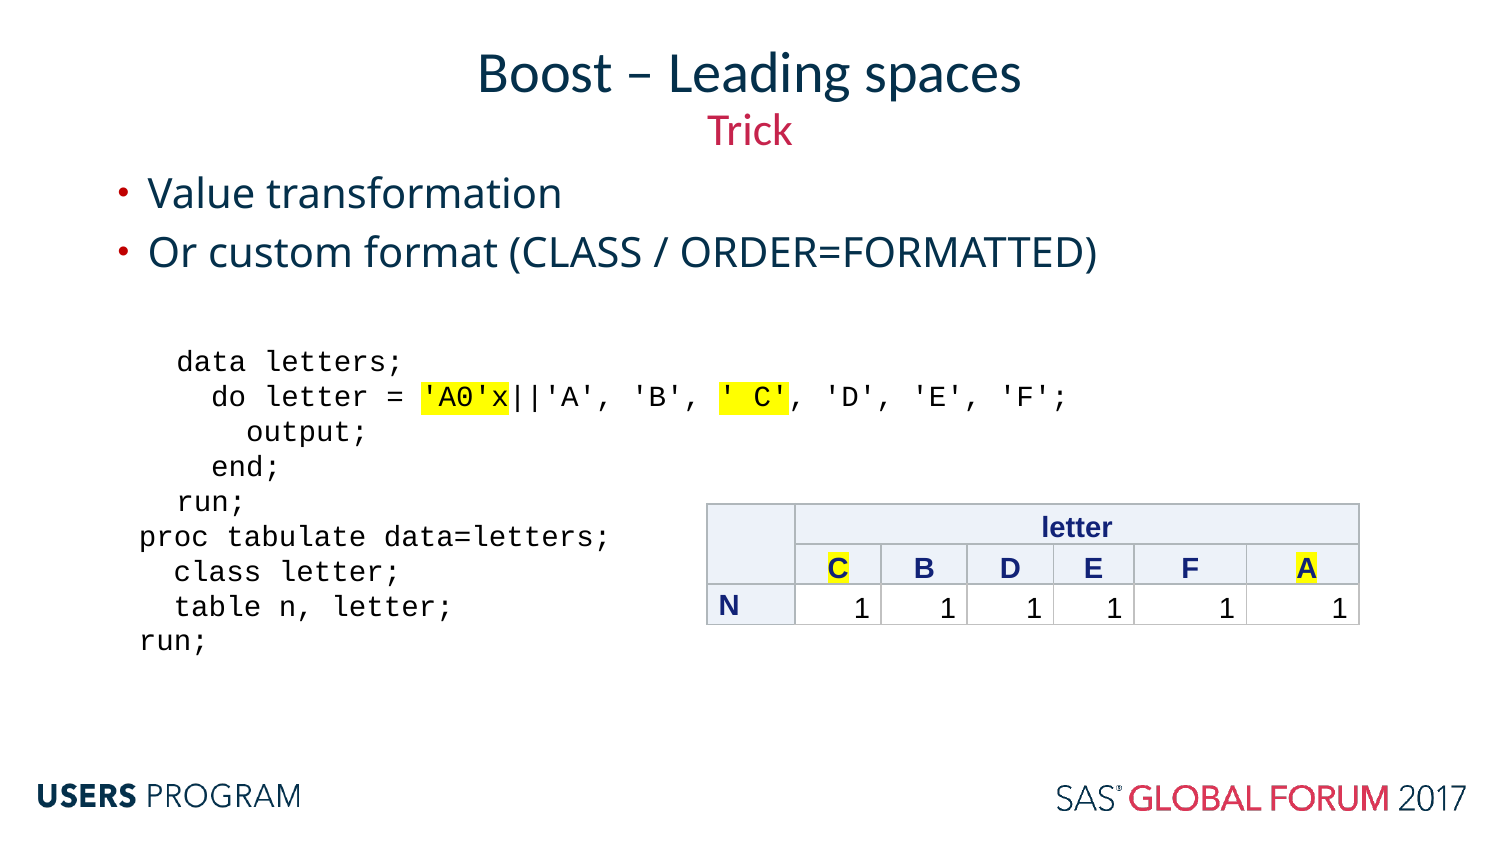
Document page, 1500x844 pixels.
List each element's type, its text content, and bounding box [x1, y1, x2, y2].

text_box data letters; do letter = 'A0'x||'A', 'B', ' C', 'D', 'E', 'F'; output; end; run; proc tabulate data=letters; class letter; table n, letter; run; [123, 334, 1412, 665]
table_cell A [1247, 545, 1358, 583]
table_cell F [1135, 545, 1246, 583]
list Value transformation Or custom format (CLASS / ORDER=FORMATTED) [102, 166, 1398, 765]
table_cell 1 [882, 585, 966, 624]
table_cell B [882, 545, 966, 583]
table_cell C [796, 545, 880, 583]
table_cell N [708, 585, 794, 624]
table_cell 1 [1247, 585, 1358, 624]
picture [1047, 774, 1474, 817]
table_cell 1 [1135, 585, 1246, 624]
table_cell 1 [968, 585, 1053, 624]
list Trick [102, 105, 1398, 150]
table_header letter [796, 505, 1358, 543]
table_header [708, 505, 794, 583]
table_cell D [968, 545, 1053, 583]
table_cell E [1054, 545, 1133, 583]
title Boost – Leading spaces [102, 31, 1398, 105]
picture [28, 774, 312, 815]
table_cell 1 [796, 585, 880, 624]
table_cell 1 [1054, 585, 1133, 624]
